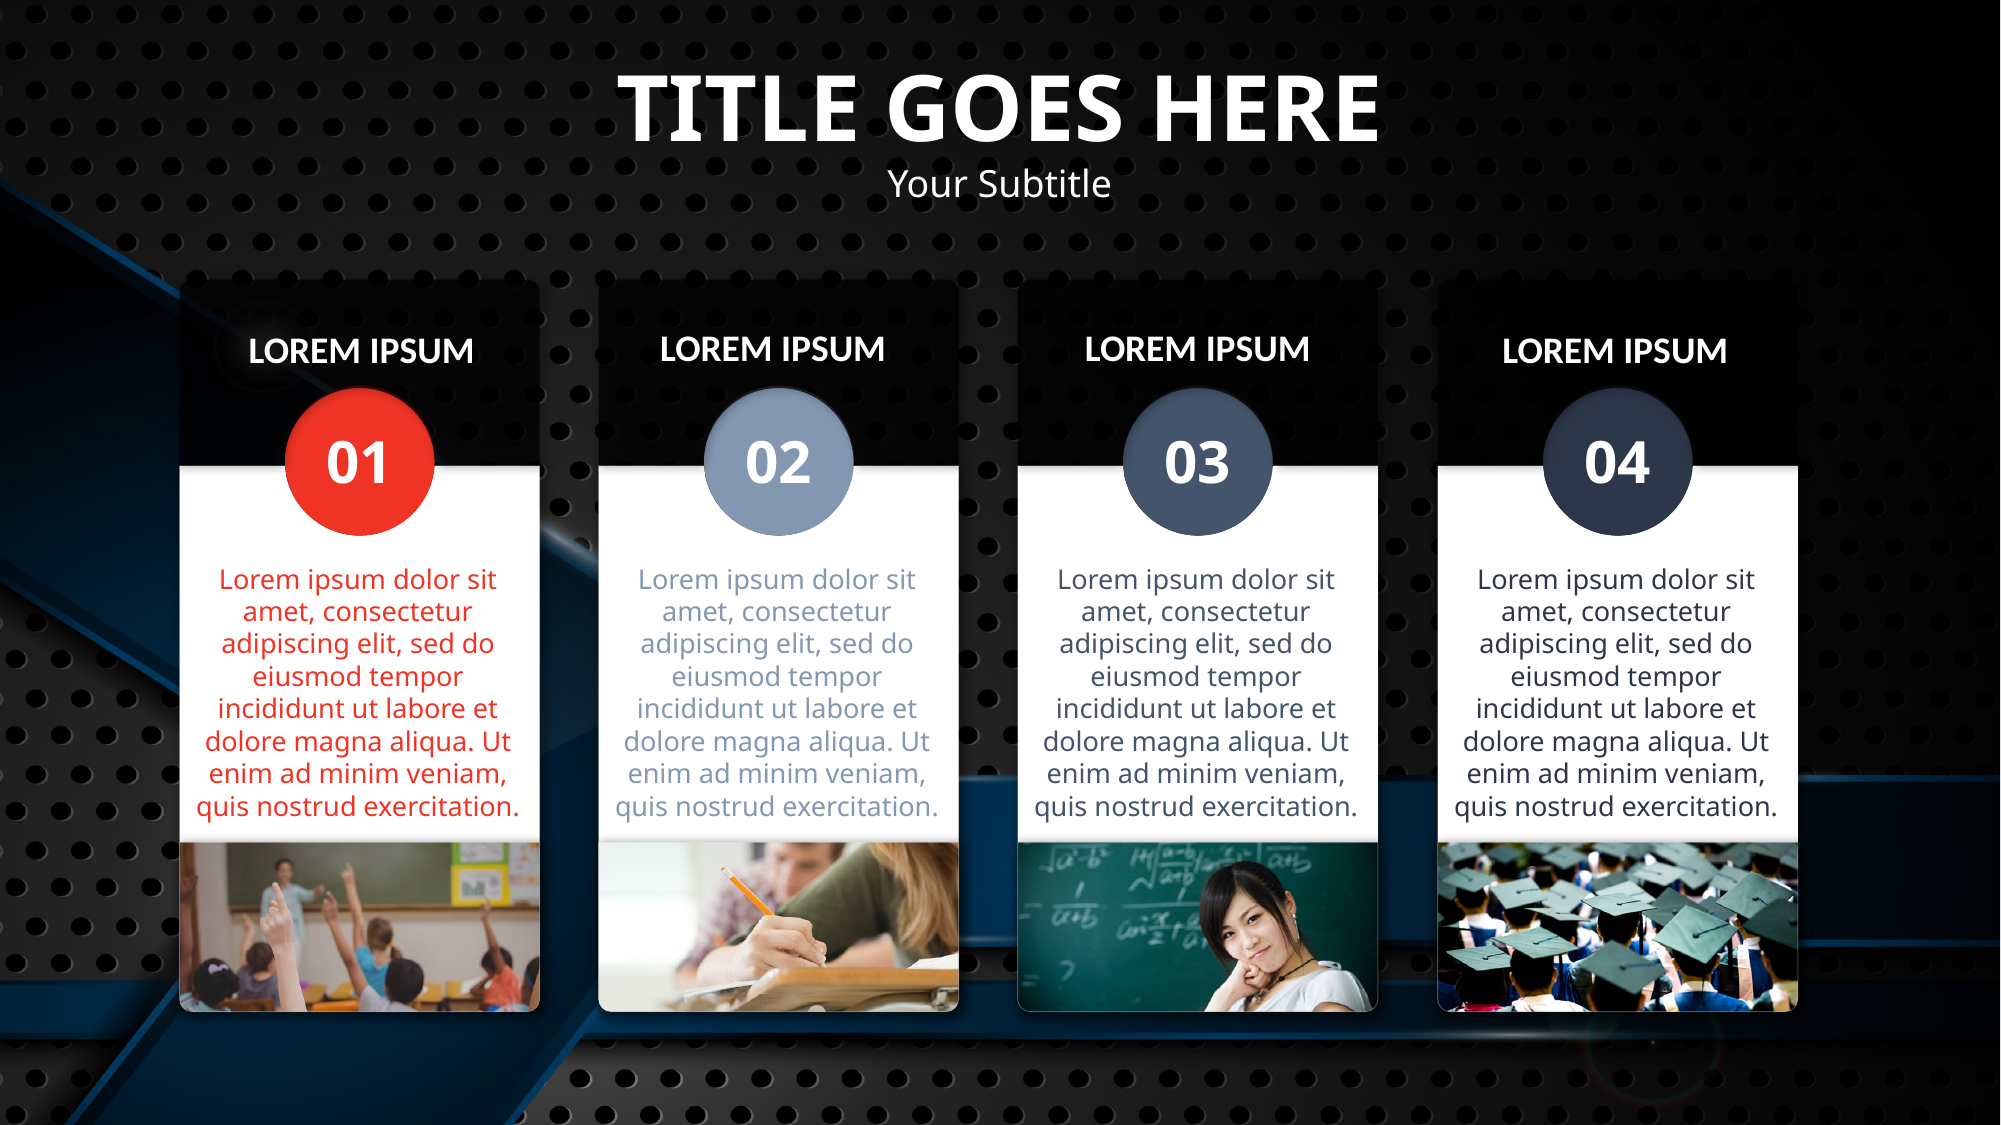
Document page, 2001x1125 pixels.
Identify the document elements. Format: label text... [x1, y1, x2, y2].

text_box 01 [285, 466, 436, 537]
text_box [1436, 470, 1799, 836]
text_box [178, 841, 541, 1013]
text_box [178, 470, 541, 835]
text_box Lorem ipsum dolor sit amet, consectetur adipiscing elit, sed do eiusmod tempor incididunt ut labore et dolore magna aliqua. Ut enim ad minim veniam, quis nostrud exercitation. [597, 554, 957, 830]
text_box Lorem ipsum dolor sit amet, consectetur adipiscing elit, sed do eiusmod tempor incididunt ut labore et dolore magna aliqua. Ut enim ad minim veniam, quis nostrud exercitation. [1436, 554, 1796, 830]
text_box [1017, 279, 1378, 466]
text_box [1435, 279, 1798, 466]
text_box [1016, 469, 1379, 836]
text_box [597, 470, 960, 835]
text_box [179, 279, 542, 466]
text_box [1436, 841, 1799, 1013]
text_box 04 [1543, 466, 1694, 537]
text_box 03 [1123, 466, 1274, 537]
text_box [597, 841, 960, 1013]
text_box Lorem ipsum dolor sit amet, consectetur adipiscing elit, sed do eiusmod tempor incididunt ut labore et dolore magna aliqua. Ut enim ad minim veniam, quis nostrud exercitation. [1016, 554, 1376, 830]
text_box Lorem ipsum dolor sit amet, consectetur adipiscing elit, sed do eiusmod tempor incididunt ut labore et dolore magna aliqua. Ut enim ad minim veniam, quis nostrud exercitation. [178, 554, 538, 830]
text_box [1016, 841, 1379, 1013]
text_box TITLE GOES HERE Your Subtitle [548, 42, 1452, 212]
text_box 02 [704, 466, 855, 537]
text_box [593, 279, 959, 466]
picture [0, 0, 2001, 1125]
